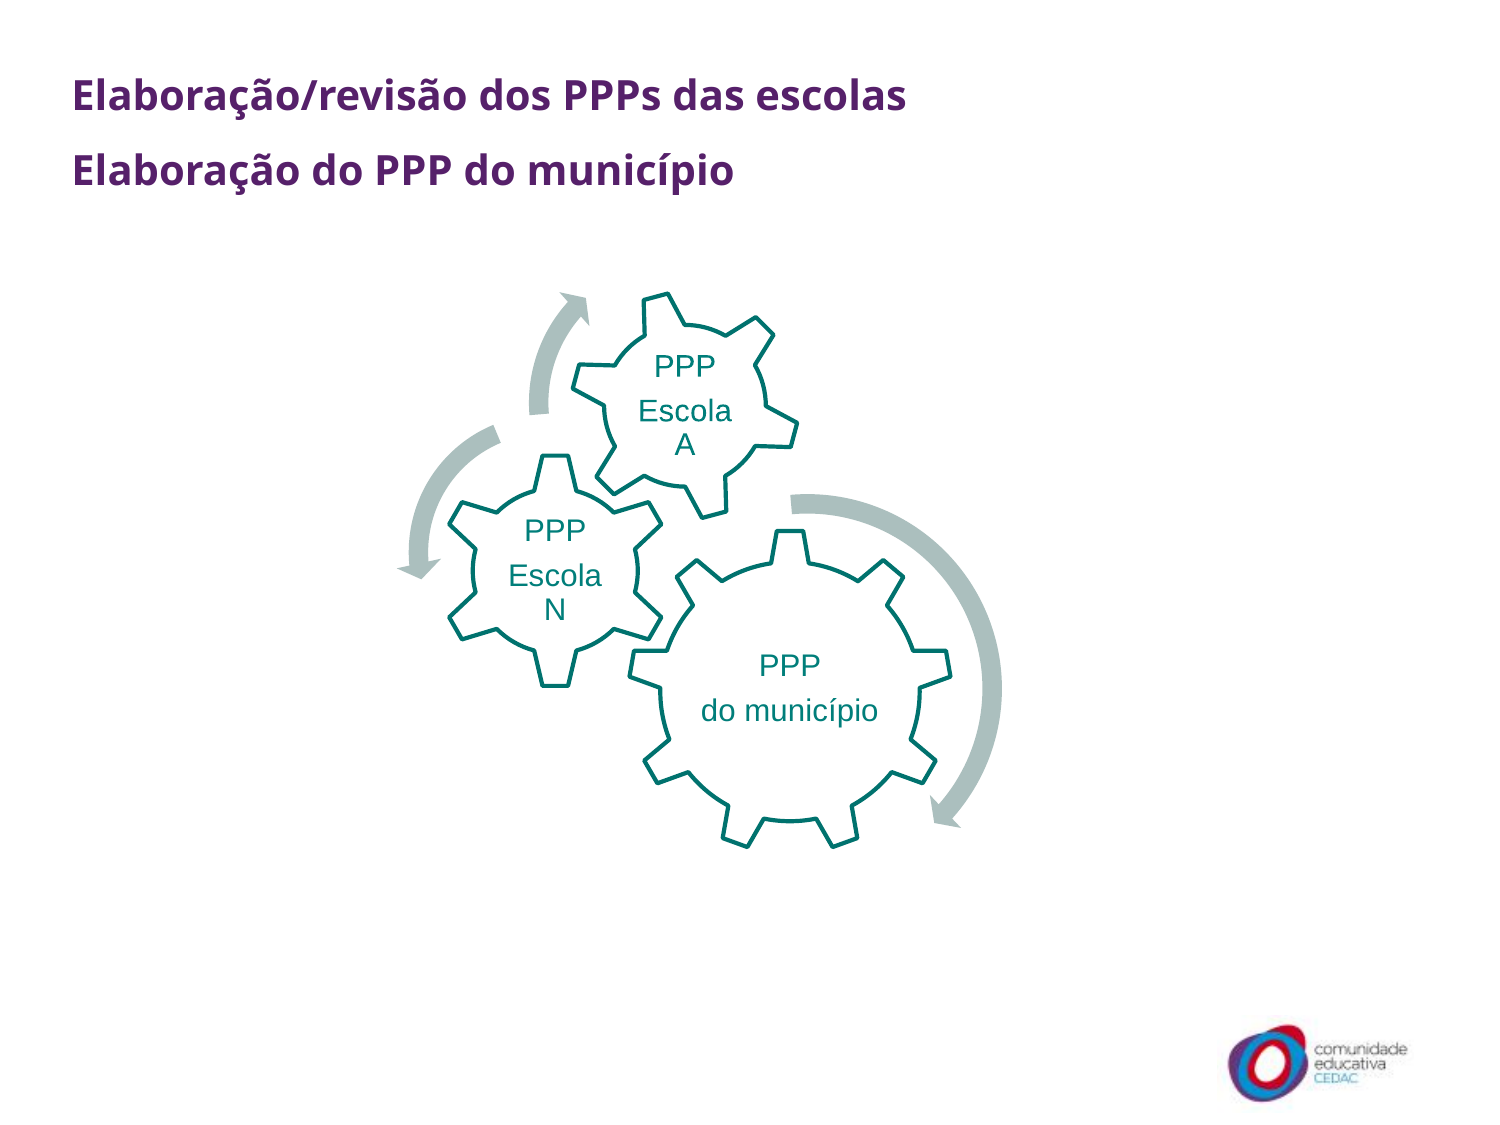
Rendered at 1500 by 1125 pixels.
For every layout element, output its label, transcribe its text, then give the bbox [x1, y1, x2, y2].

title Elaboração/revisão dos PPPs das escolas Elaboração do PPP do município [71, 75, 1429, 194]
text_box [342, 264, 969, 854]
picture [1217, 1015, 1414, 1113]
